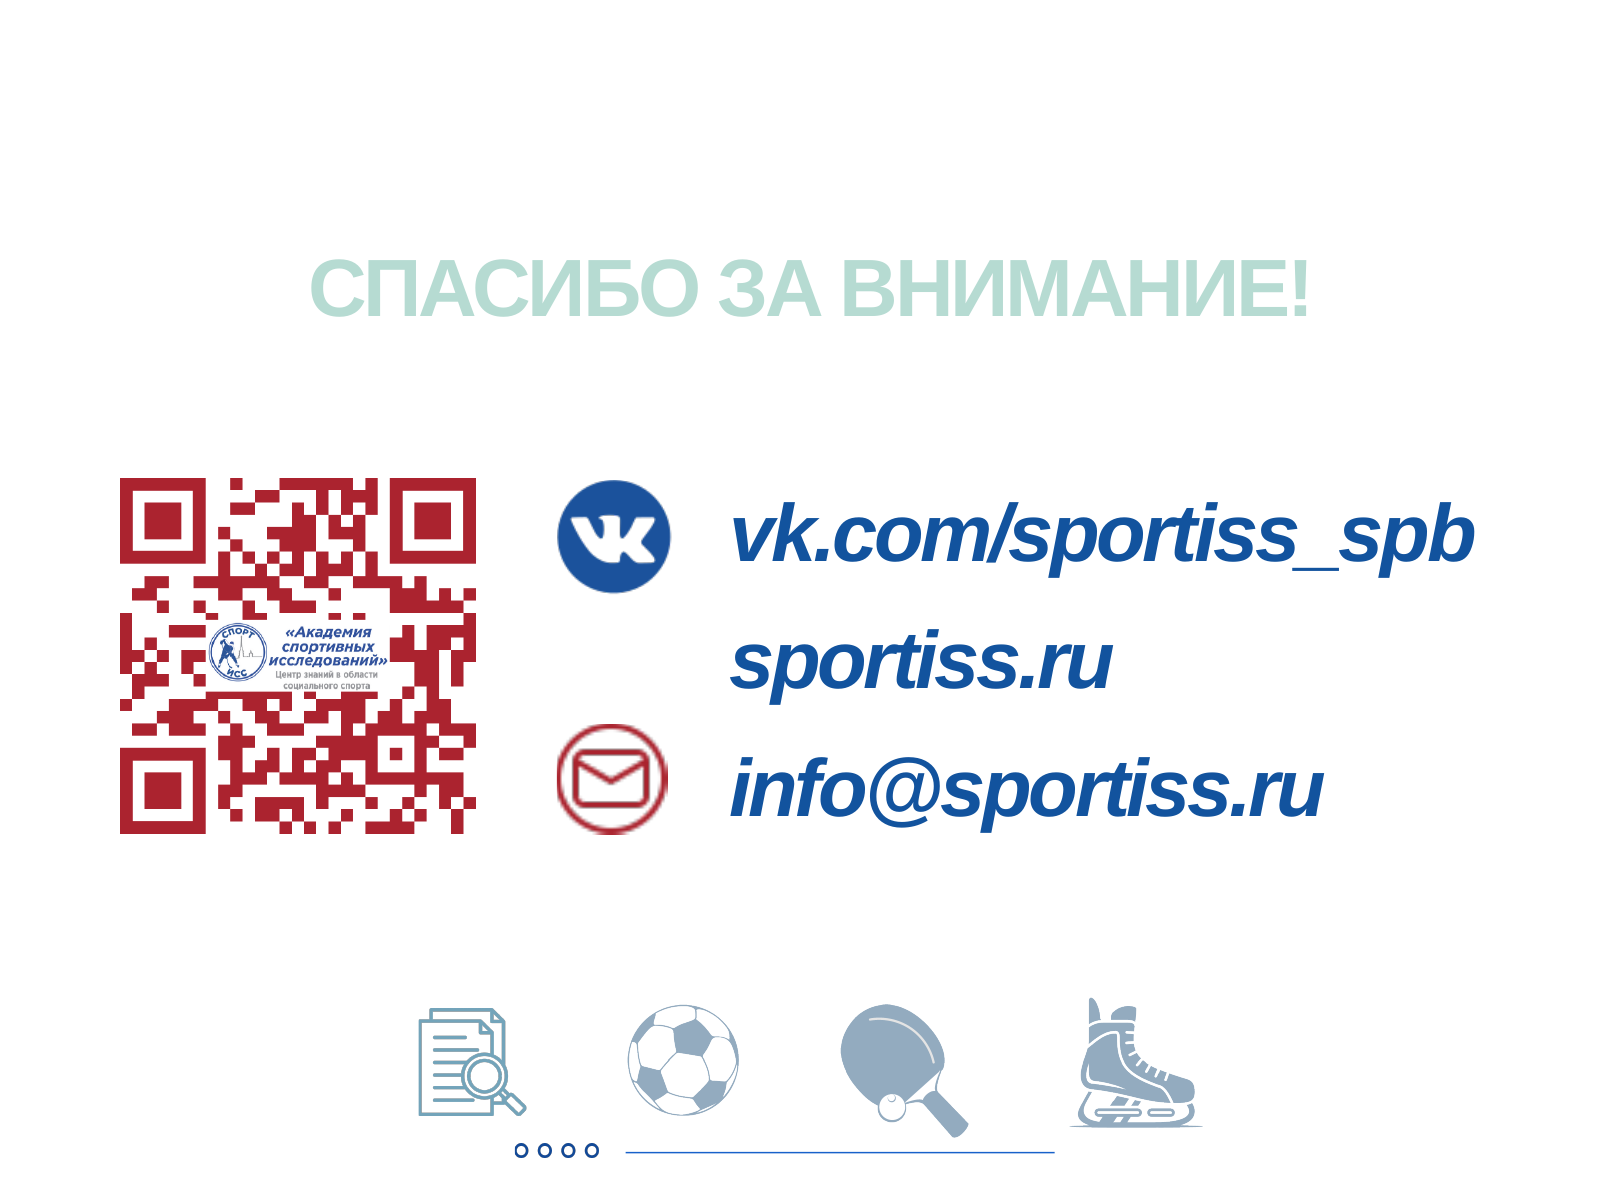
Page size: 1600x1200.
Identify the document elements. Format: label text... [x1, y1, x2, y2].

picture [94, 453, 500, 858]
text_box [418, 1008, 527, 1117]
picture [839, 1004, 969, 1139]
picture [627, 1004, 739, 1117]
picture [1069, 996, 1203, 1128]
text_box [556, 724, 668, 836]
text_box [556, 480, 673, 597]
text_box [231, 242, 1392, 424]
text_box [514, 1143, 599, 1158]
text_box vk.com/sportiss_spb sportiss.ru info@sportiss.ru [729, 322, 1524, 833]
